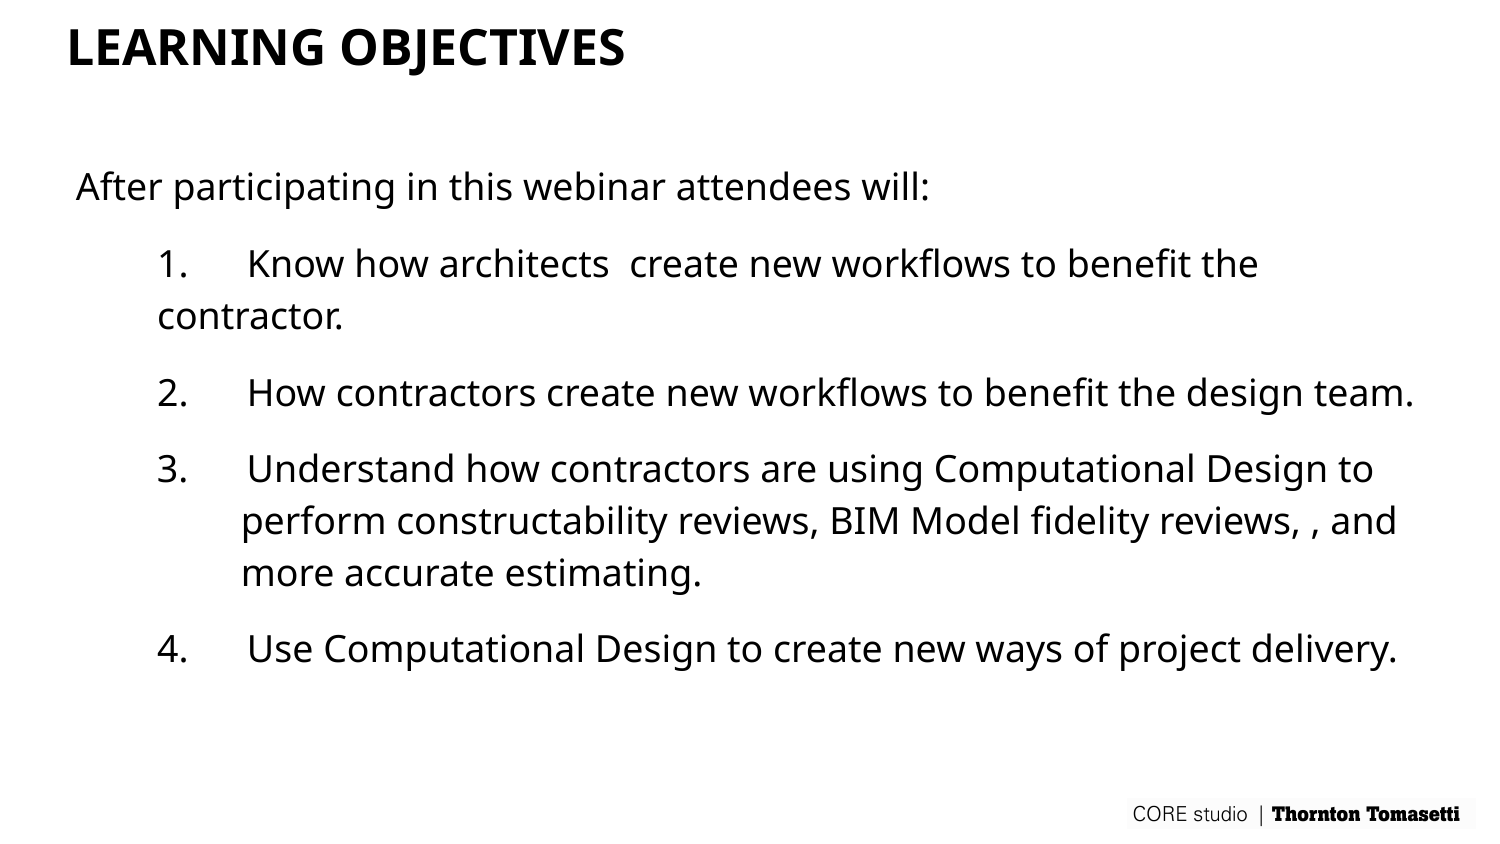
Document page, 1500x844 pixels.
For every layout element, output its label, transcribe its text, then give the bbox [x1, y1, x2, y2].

title LEARNING OBJECTIVES [51, 0, 1449, 94]
picture [1127, 798, 1476, 829]
list After participating in this webinar attendees will: 1. Know how architects create new workflows to benefit the contractor. 2. How contractors create new workflows to benefit the design team. 3. Understand how contractors are using Computational Design to perform constructability reviews, BIM Model fidelity reviews, , and more accurate estimating. 4. Use Computational Design to create new ways of project delivery. [60, 141, 1459, 703]
